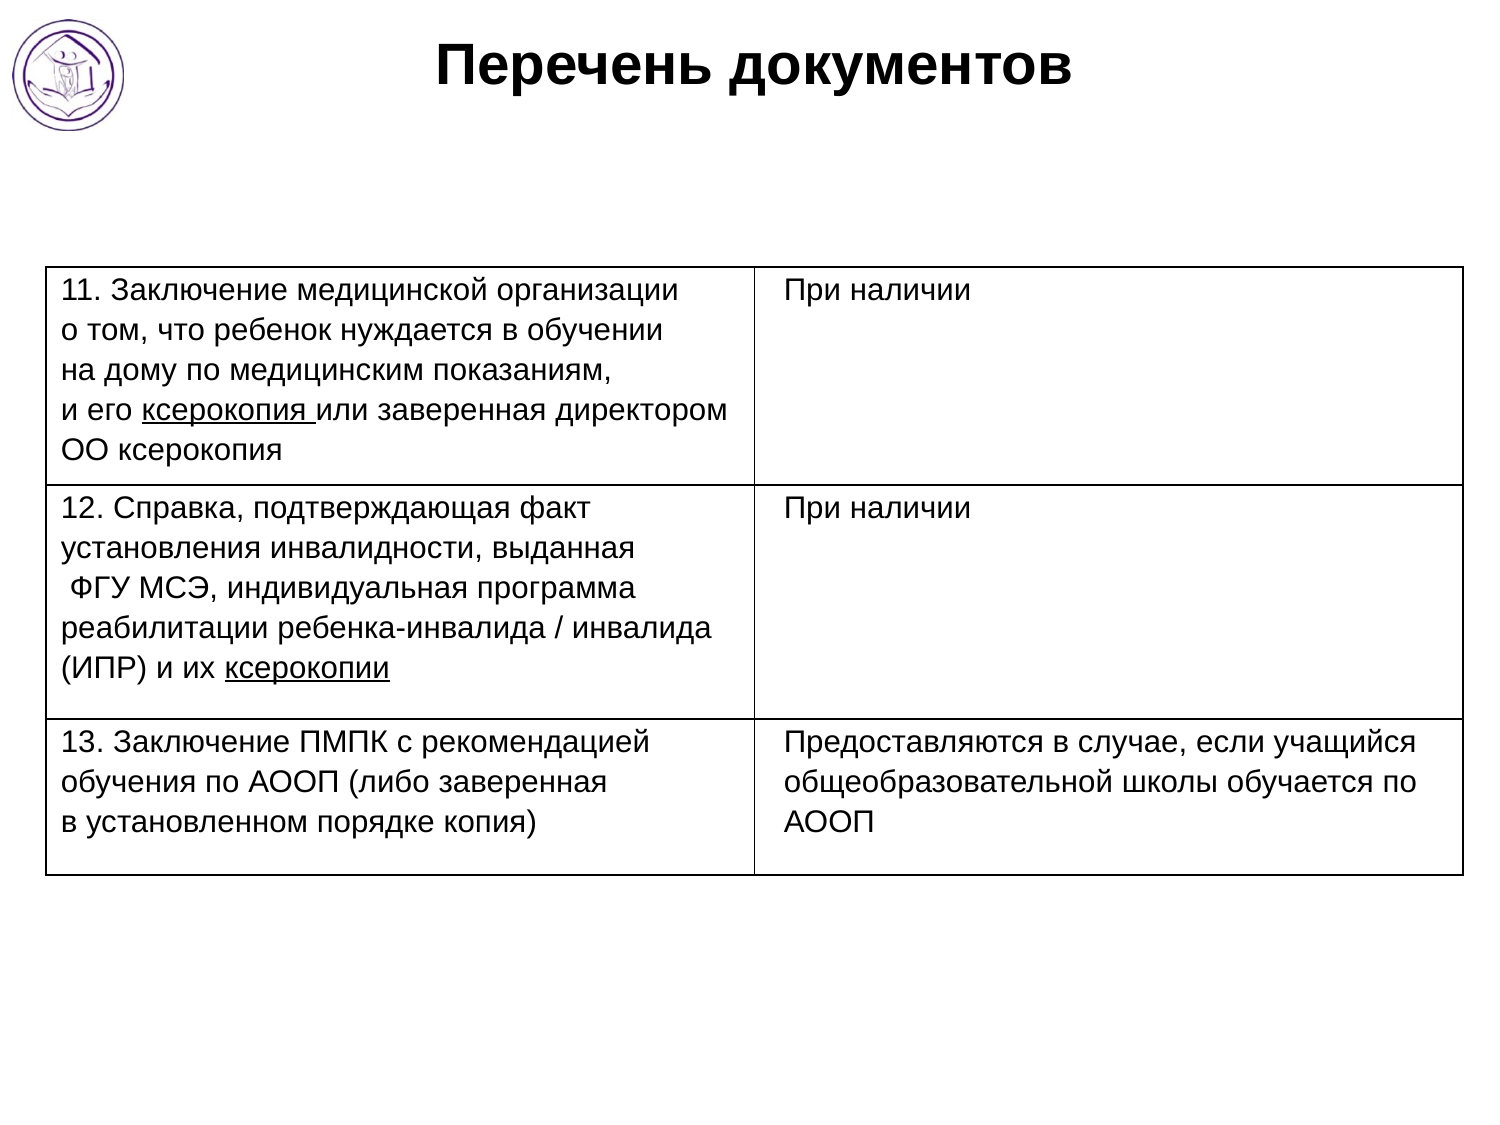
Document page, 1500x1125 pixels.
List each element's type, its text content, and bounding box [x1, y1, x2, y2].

table_header 11. Заключение медицинской организации о том, что ребенок нуждается в обучении на дому по медицинским показаниям, и его ксерокопия или заверенная директором ОО ксерокопия [47, 268, 754, 484]
table_cell При наличии [755, 486, 1462, 718]
text_box Перечень документов [211, 19, 1298, 104]
picture [12, 18, 125, 131]
table_cell 13. Заключение ПМПК с рекомендацией обучения по АООП (либо заверенная в установленном порядке копия) [47, 720, 754, 874]
table_cell Предоставляются в случае, если учащийся общеобразовательной школы обучается по АООП [755, 720, 1462, 874]
table_cell 12. Справка, подтверждающая факт установления инвалидности, выданная ФГУ МСЭ, индивидуальная программа реабилитации ребенка-инвалида / инвалида (ИПР) и их ксерокопии [47, 486, 754, 718]
table_header При наличии [755, 268, 1462, 484]
